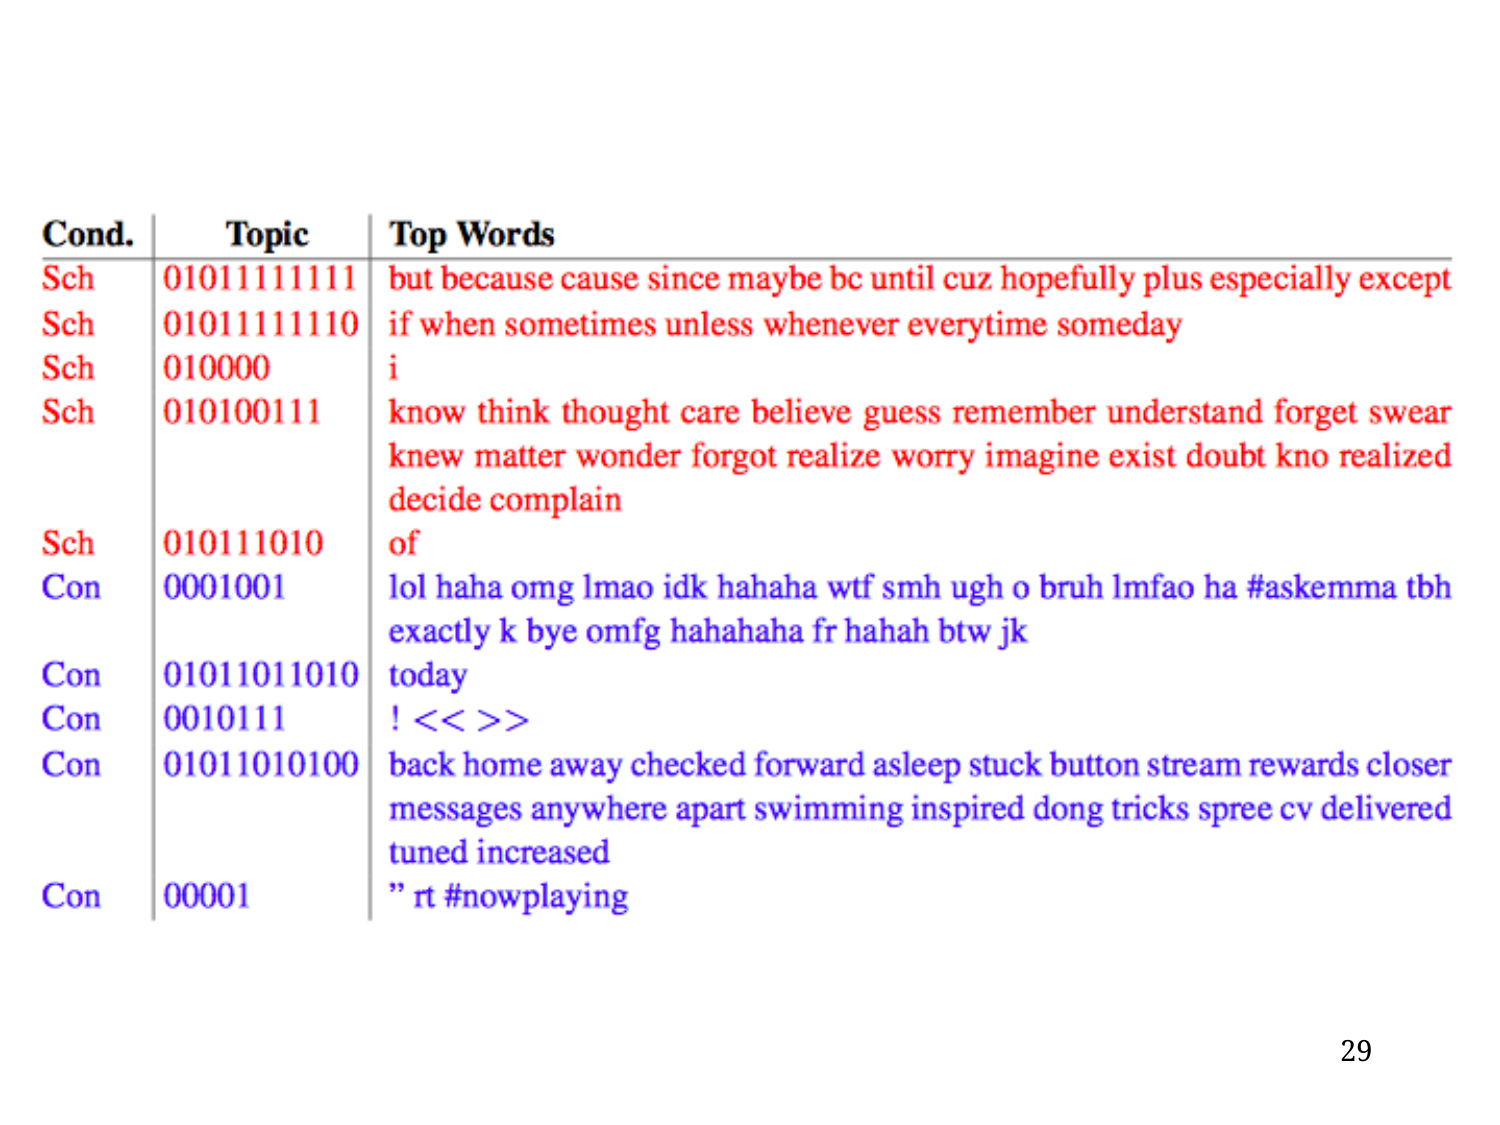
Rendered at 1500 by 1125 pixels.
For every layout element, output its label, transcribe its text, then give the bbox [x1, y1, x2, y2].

slide_number 29 [1074, 1024, 1388, 1101]
picture [10, 189, 1490, 934]
